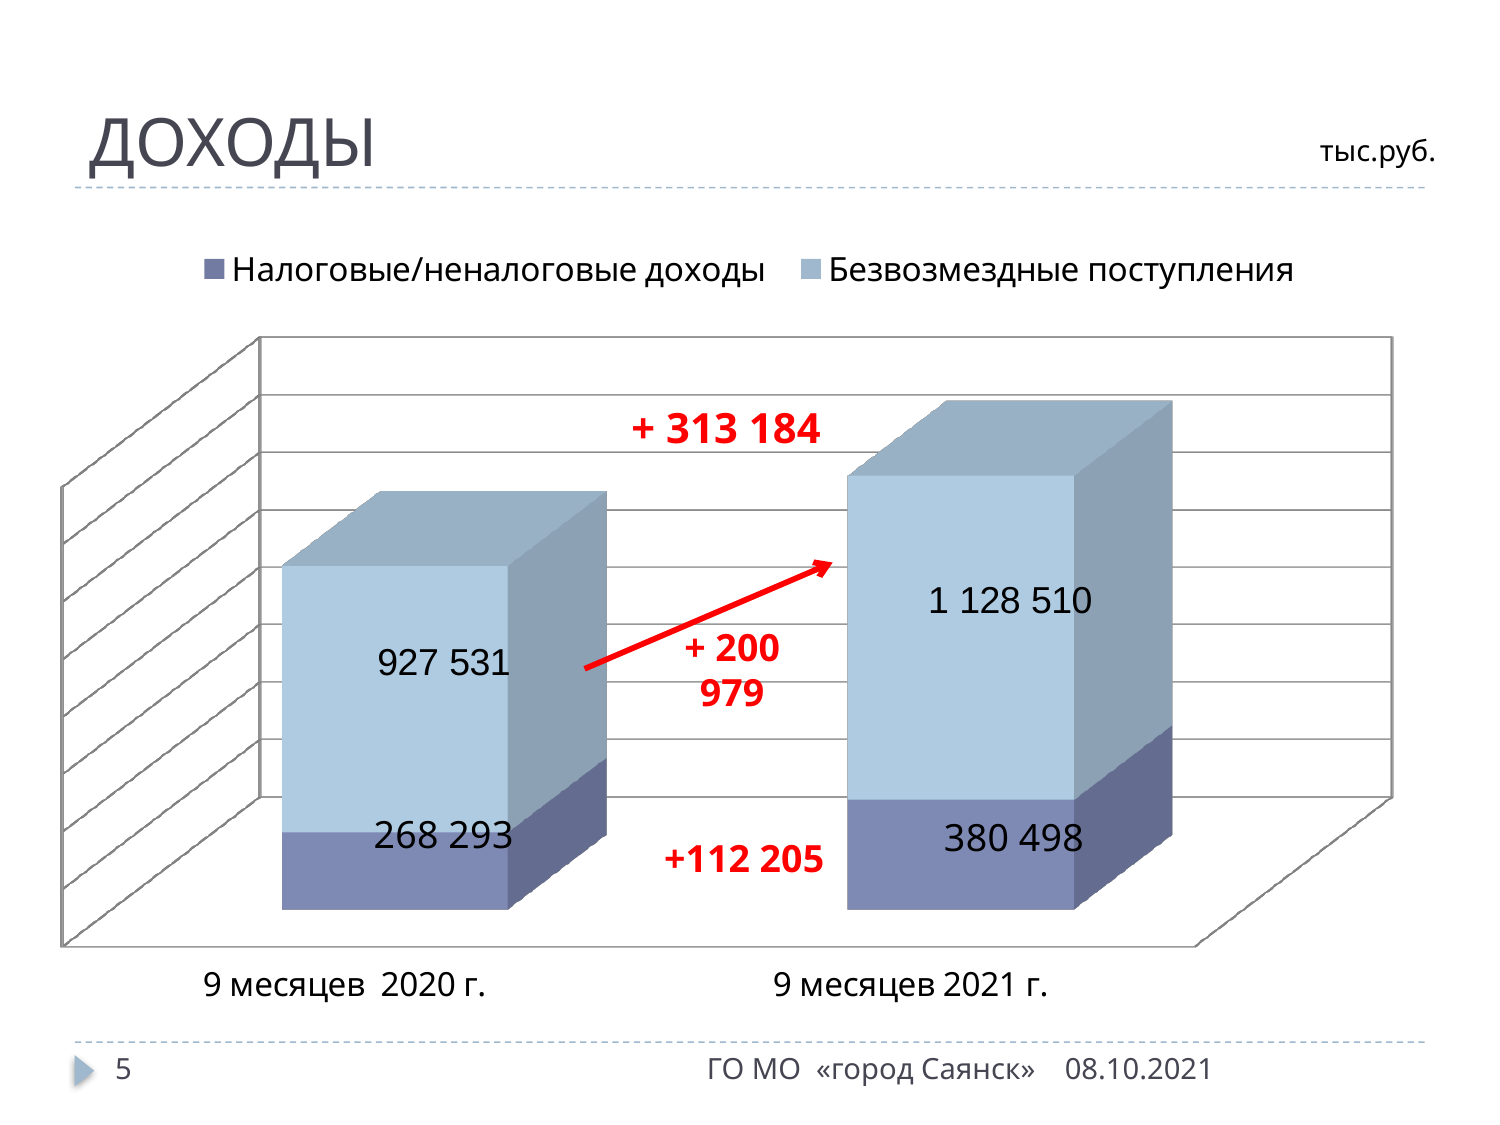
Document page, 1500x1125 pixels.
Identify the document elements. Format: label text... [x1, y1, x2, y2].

slide_number 5 [100, 1042, 426, 1103]
footer ГО МО «город Саянск» [475, 1042, 1051, 1103]
chart [52, 243, 1448, 1015]
text_box тыс.руб. [1305, 125, 1459, 176]
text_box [584, 562, 833, 669]
title ДОХОДЫ [75, 24, 1425, 188]
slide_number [1051, 1042, 1426, 1103]
